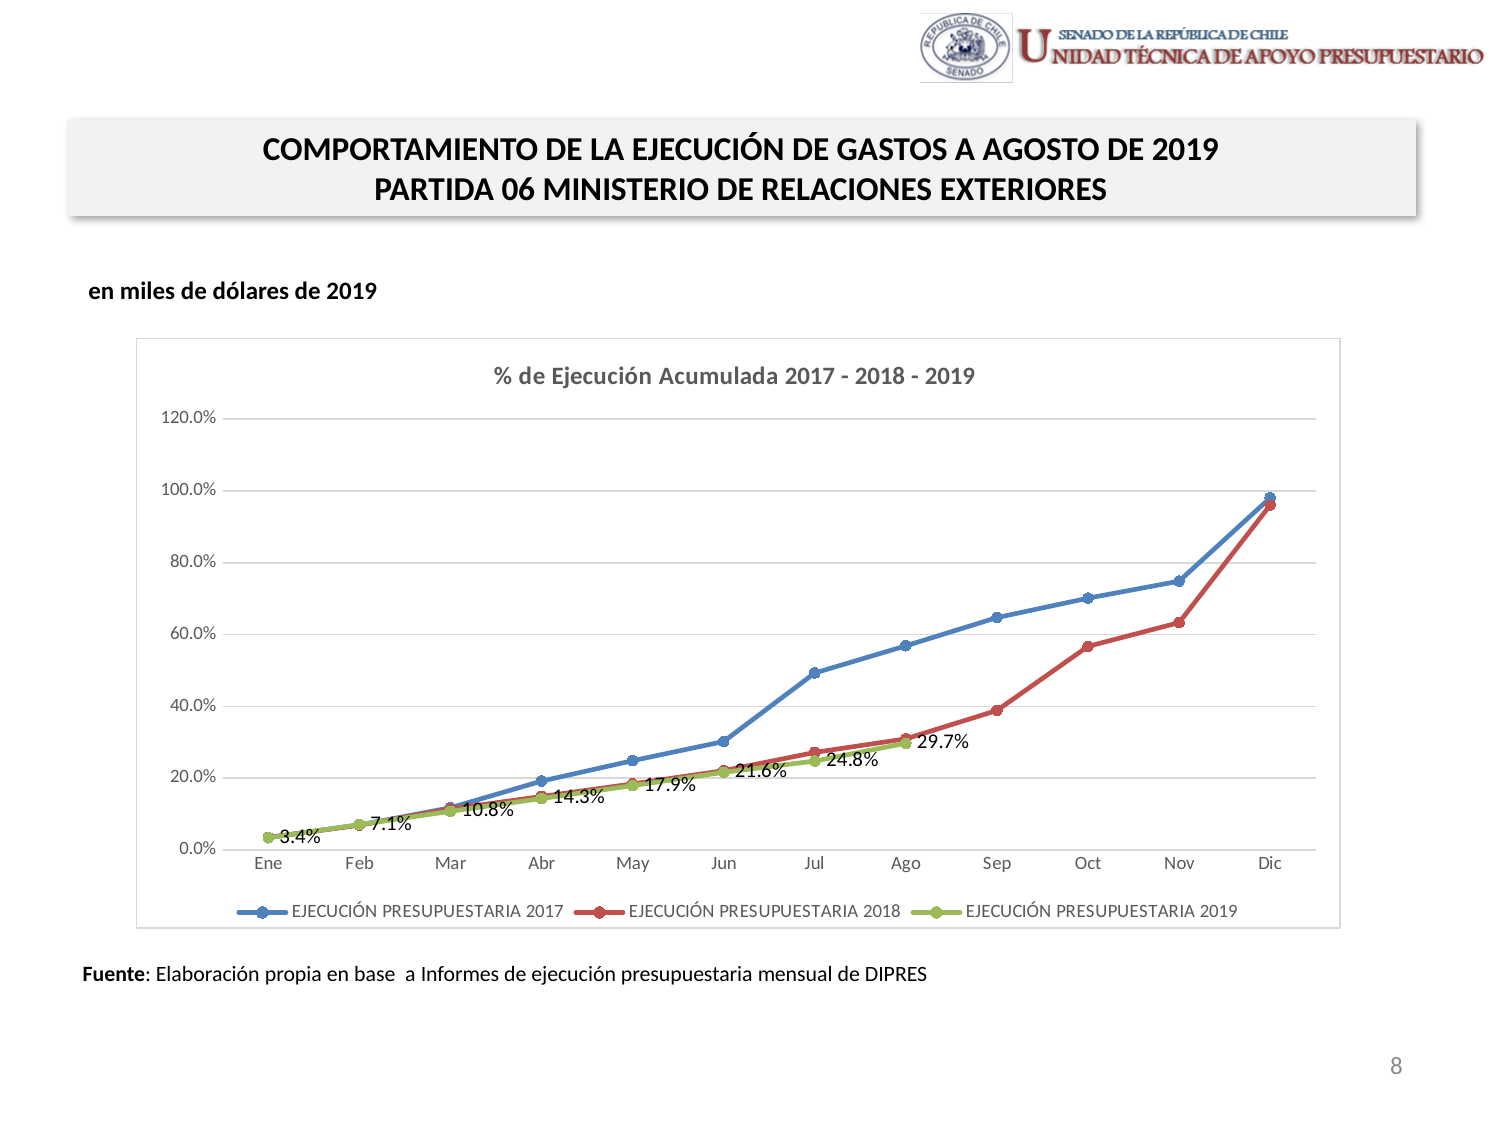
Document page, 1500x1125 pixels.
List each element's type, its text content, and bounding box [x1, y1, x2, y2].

text_box en miles de dólares de 2019 [73, 267, 393, 312]
footer Fuente: Elaboración propia en base a Informes de ejecución presupuestaria mensual de DIPRES [67, 952, 1447, 1013]
text_box COMPORTAMIENTO DE LA EJECUCIÓN DE GASTOS A AGOSTO DE 2019 PARTIDA 06 MINISTERIO DE RELACIONES EXTERIORES [67, 119, 1415, 216]
slide_number 8 [1067, 1035, 1418, 1095]
chart [135, 337, 1341, 929]
picture [920, 2, 1499, 116]
